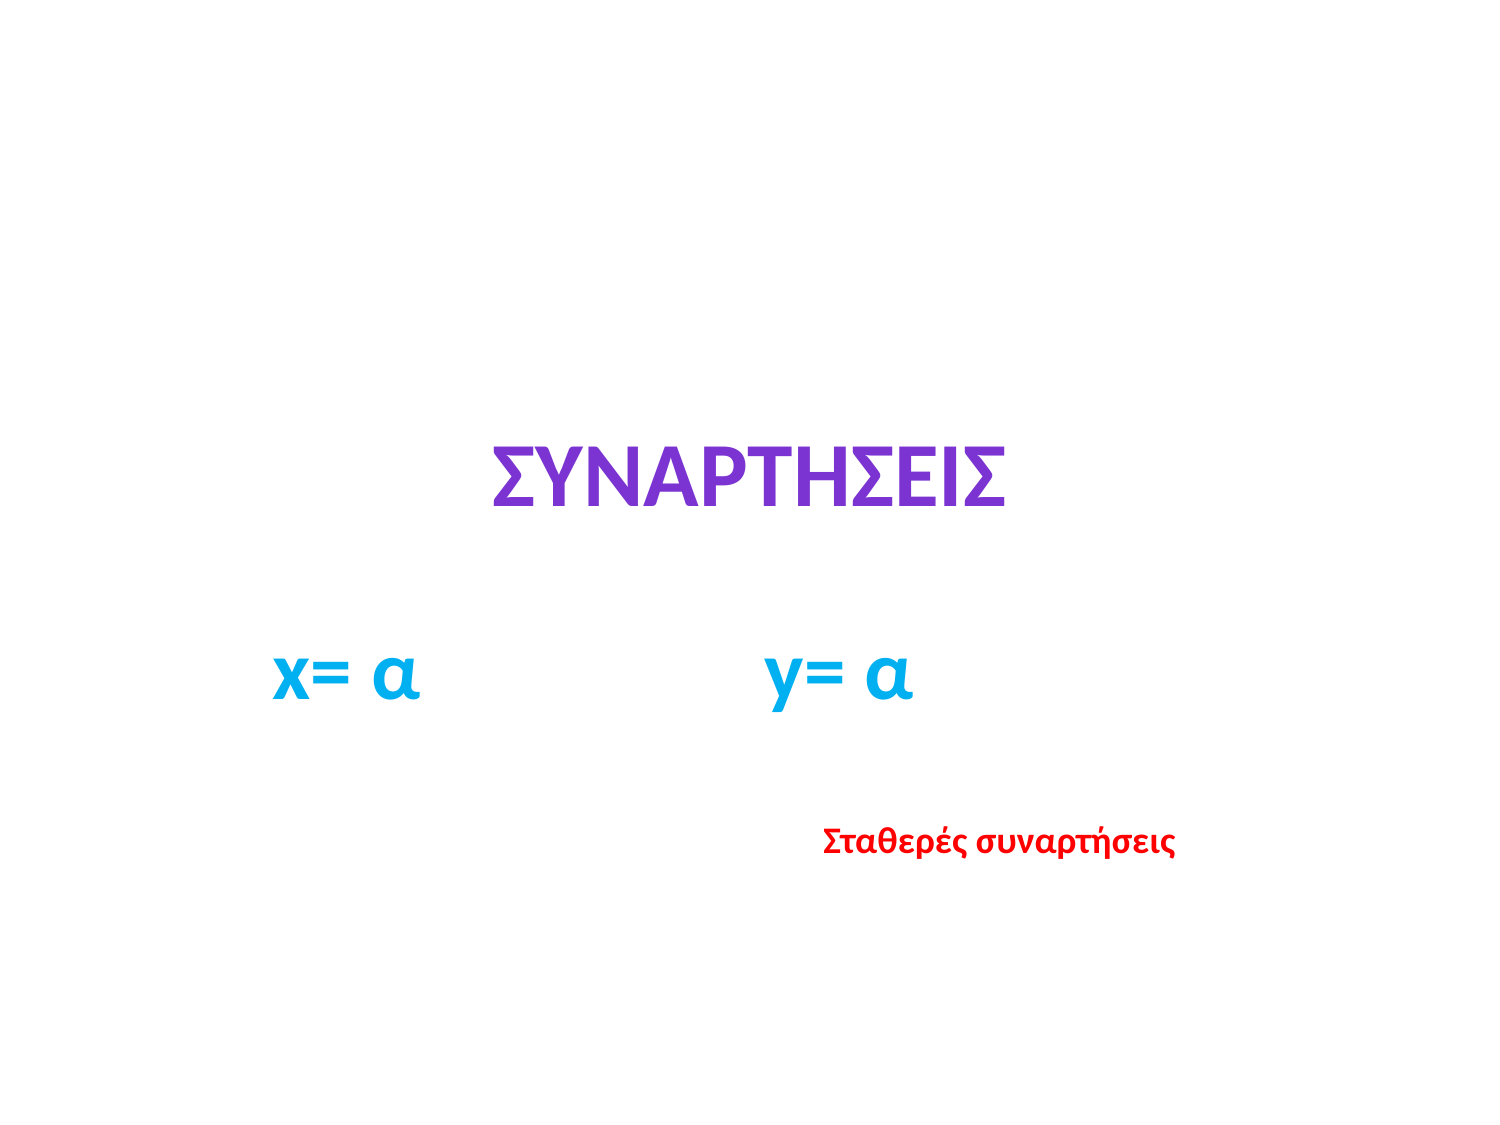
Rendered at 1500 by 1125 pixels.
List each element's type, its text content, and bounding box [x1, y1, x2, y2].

text_box x= α [257, 609, 645, 725]
title ΣΥΝΑΡΤΗΣΕΙΣ [112, 349, 1388, 591]
text_box y= α [749, 609, 1137, 725]
text_box Σταθερές συναρτήσεις [808, 808, 1348, 869]
